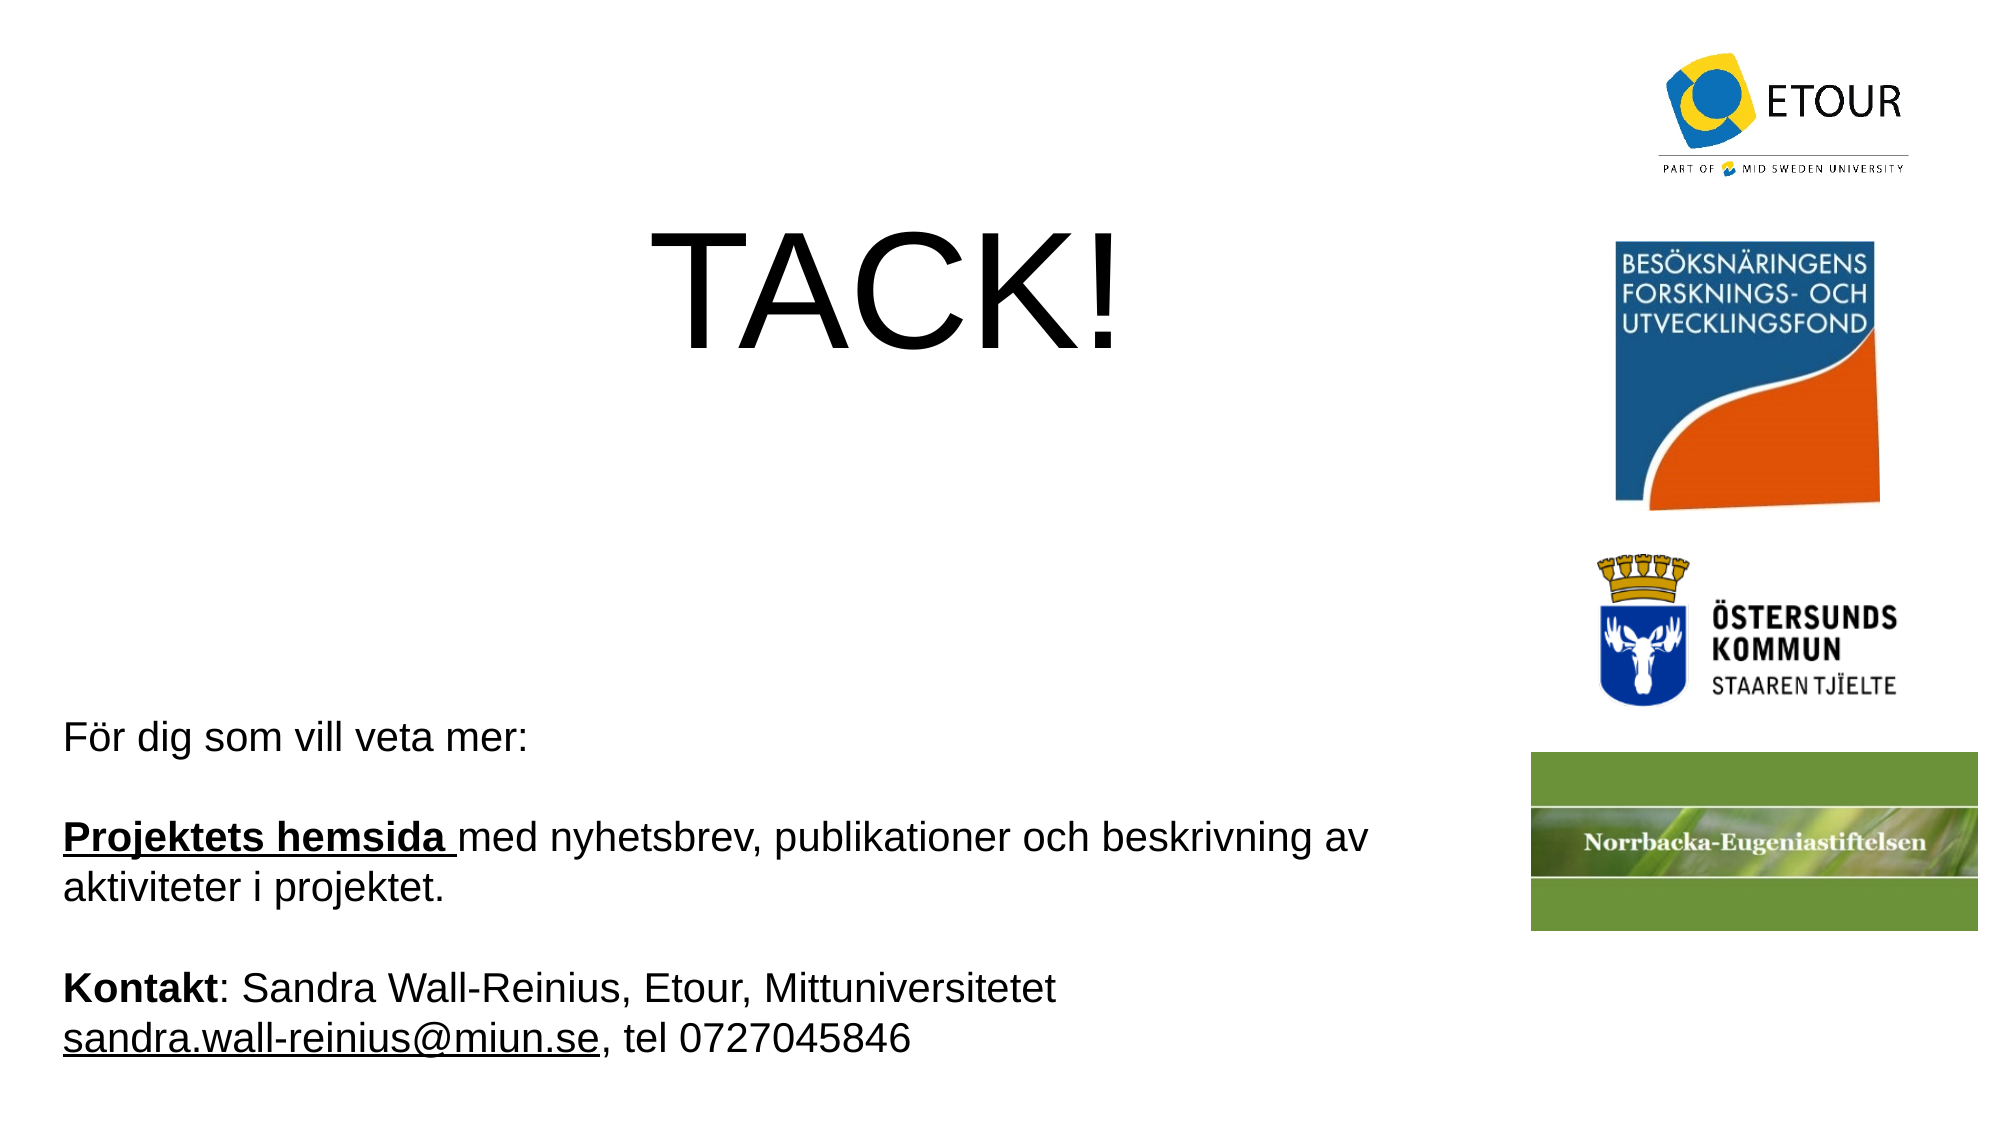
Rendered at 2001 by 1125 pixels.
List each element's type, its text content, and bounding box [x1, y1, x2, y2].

text_box TACK! [136, 174, 1640, 509]
picture [1615, 241, 1880, 511]
text_box För dig som vill veta mer: Projektets hemsida med nyhetsbrev, publikationer och beskrivning av aktiviteter i projektet. Kontakt: Sandra Wall-Reinius, Etour, Mittuniversitetet sandra.wall-reinius@miun.se, tel 0727045846 [48, 632, 1460, 1125]
picture [1597, 554, 2000, 708]
picture [1654, 49, 1911, 179]
picture [1531, 752, 1978, 931]
